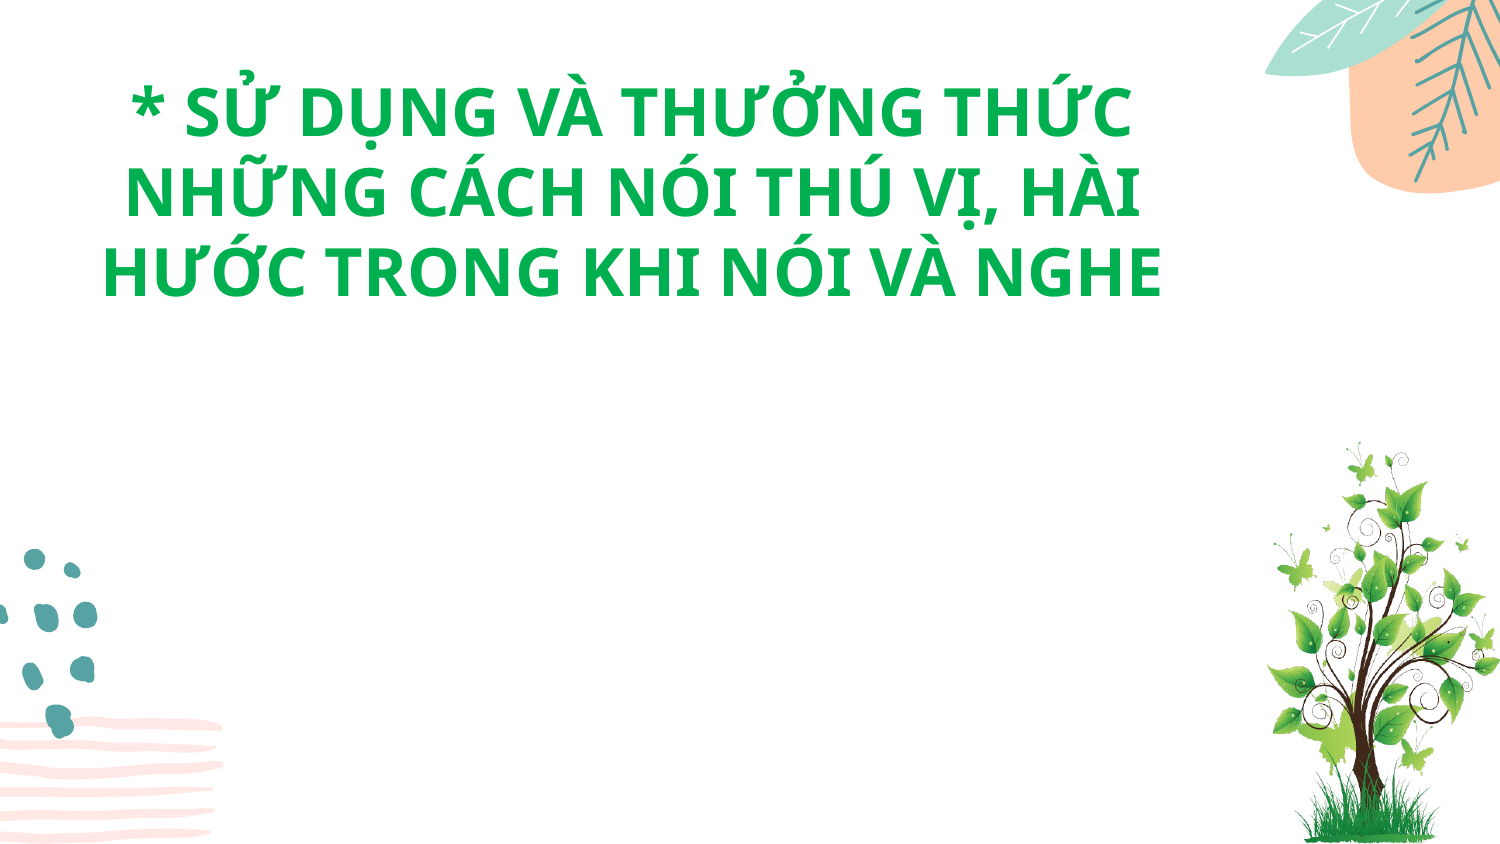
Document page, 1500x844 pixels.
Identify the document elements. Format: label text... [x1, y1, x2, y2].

title * SỬ DỤNG VÀ THƯỞNG THỨC NHỮNG CÁCH NÓI THÚ VỊ, HÀI HƯỚC TRONG KHI NÓI VÀ NGHE [0, 54, 1266, 149]
picture [1265, 441, 1500, 844]
